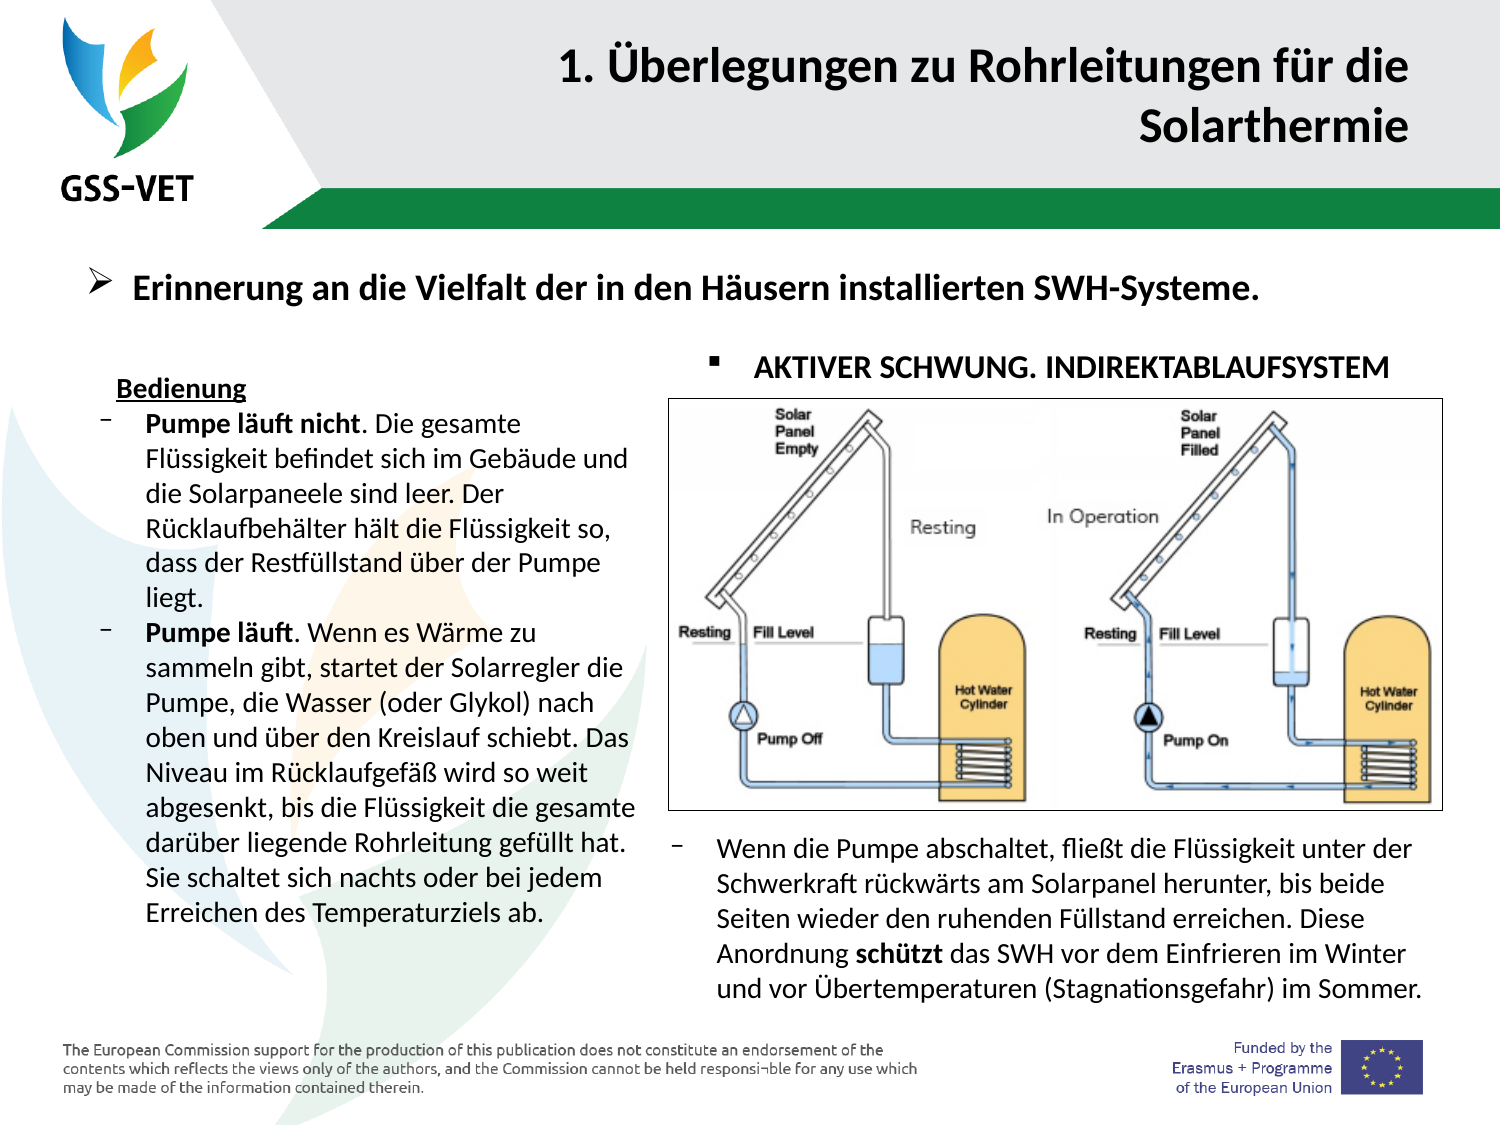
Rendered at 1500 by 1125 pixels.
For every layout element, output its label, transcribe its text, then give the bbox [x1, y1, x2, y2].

text_box Wenn die Pumpe abschaltet, fließt die Flüssigkeit unter der Schwerkraft rückwärts am Solarpanel herunter, bis beide Seiten wieder den ruhenden Füllstand erreichen. Diese Anordnung schützt das SWH vor dem Einfrieren im Winter und vor Übertemperaturen (Stagnationsgefahr) im Sommer. [655, 822, 1443, 1012]
text_box AKTIVER SCHWUNG. INDIREKTABLAUFSYSTEM [692, 338, 1406, 393]
title 1. Überlegungen zu Rohrleitungen für die Solarthermie [324, 0, 1425, 185]
text_box Erinnerung an die Vielfalt der in den Häusern installierten SWH-Systeme. [71, 255, 1329, 316]
text_box Bedienung Pumpe läuft nicht. Die gesamte Flüssigkeit befindet sich im Gebäude und die Solarpaneele sind leer. Der Rücklaufbehälter hält die Flüssigkeit so, dass der Restfüllstand über der Pumpe liegt. Pumpe läuft. Wenn es Wärme zu sammeln gibt, startet der Solarregler die Pumpe, die Wasser (oder Glykol) nach oben und über den Kreislauf schiebt. Das Niveau im Rücklaufgefäß wird so weit abgesenkt, bis die Flüssigkeit die gesamte darüber liegende Rohrleitung gefüllt hat. Sie schaltet sich nachts oder bei jedem Erreichen des Temperaturziels ab. [57, 361, 654, 936]
picture [0, 0, 1500, 1125]
